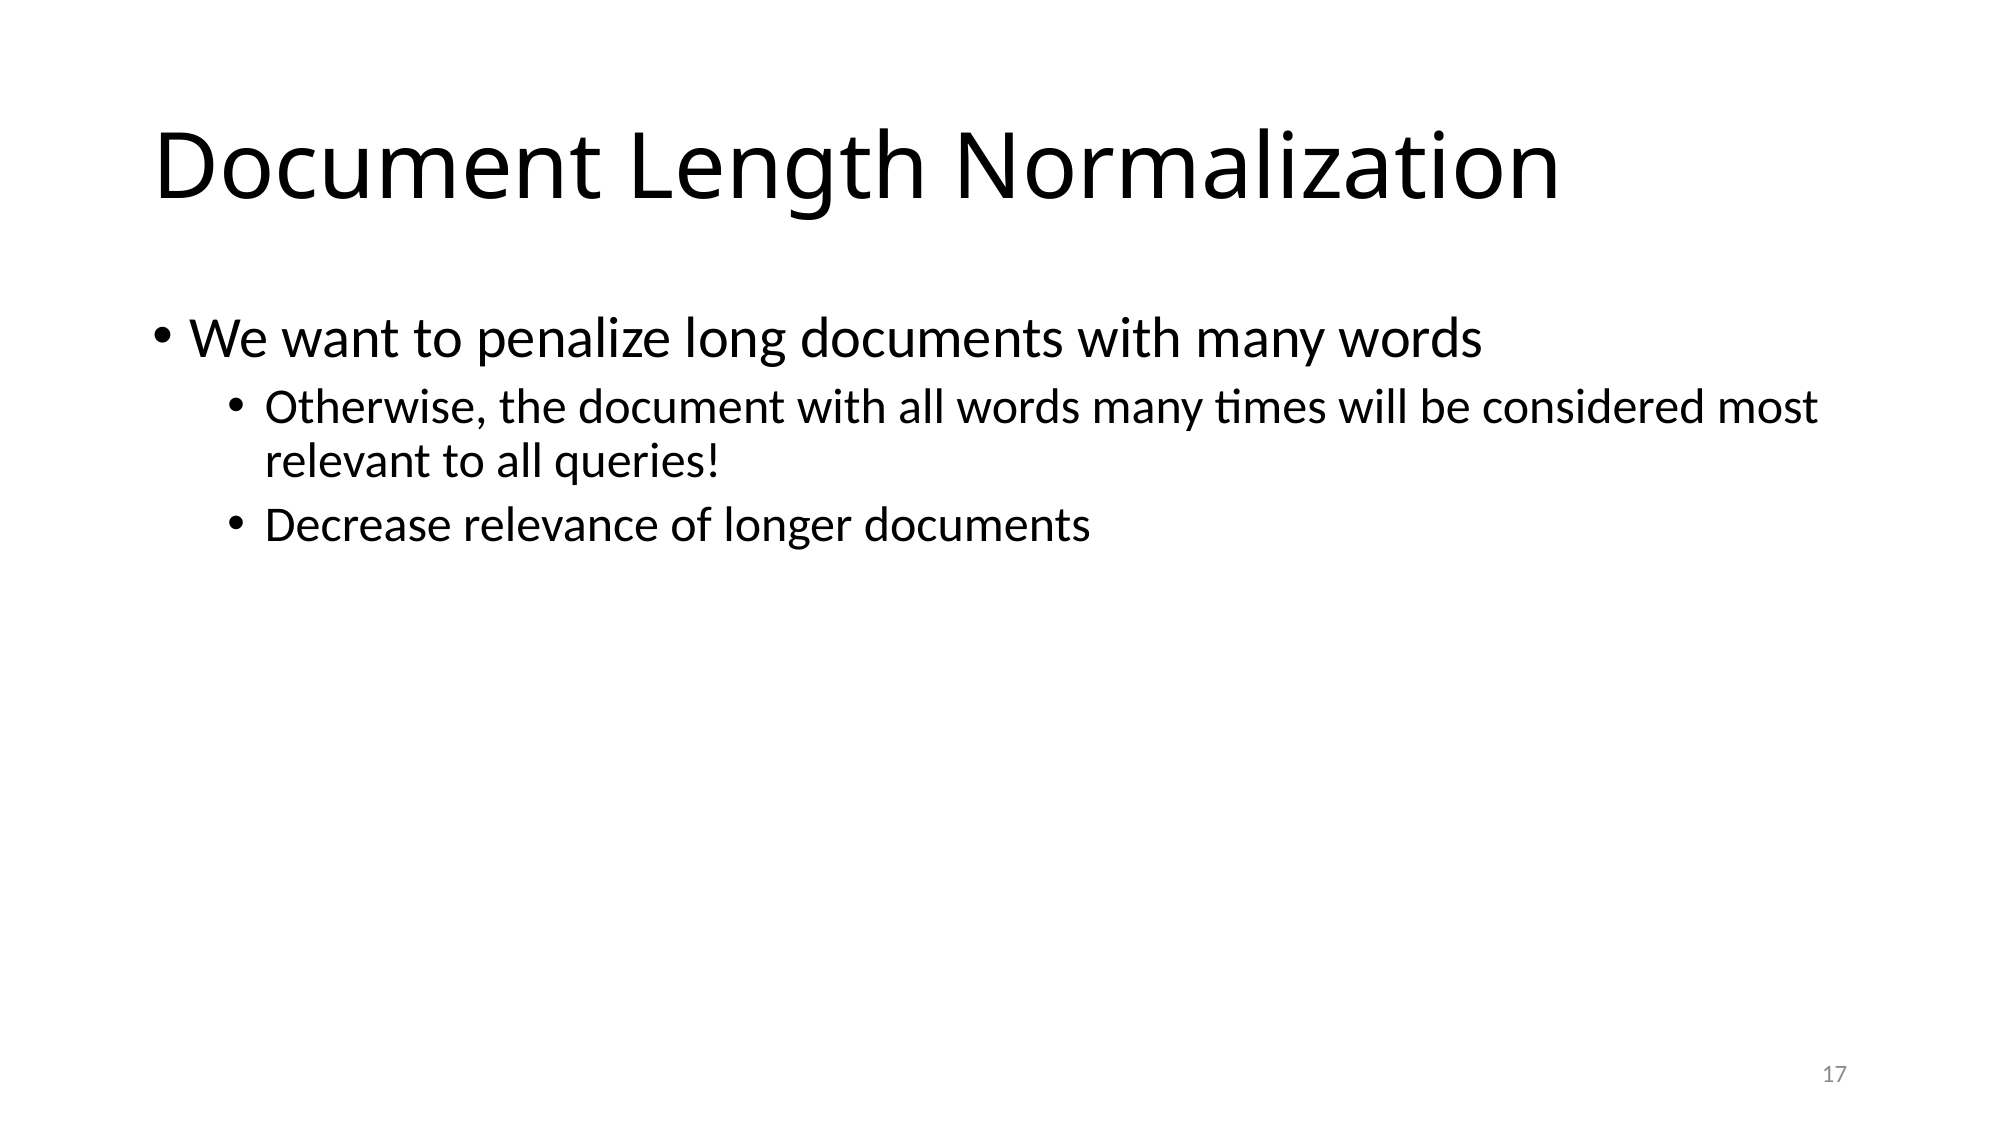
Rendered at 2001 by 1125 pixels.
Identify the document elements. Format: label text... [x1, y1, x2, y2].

list We want to penalize long documents with many words Otherwise, the document with all words many times will be considered most relevant to all queries! Decrease relevance of longer documents [137, 299, 1863, 1014]
title Document Length Normalization [137, 59, 1863, 278]
slide_number 17 [1412, 1042, 1863, 1103]
